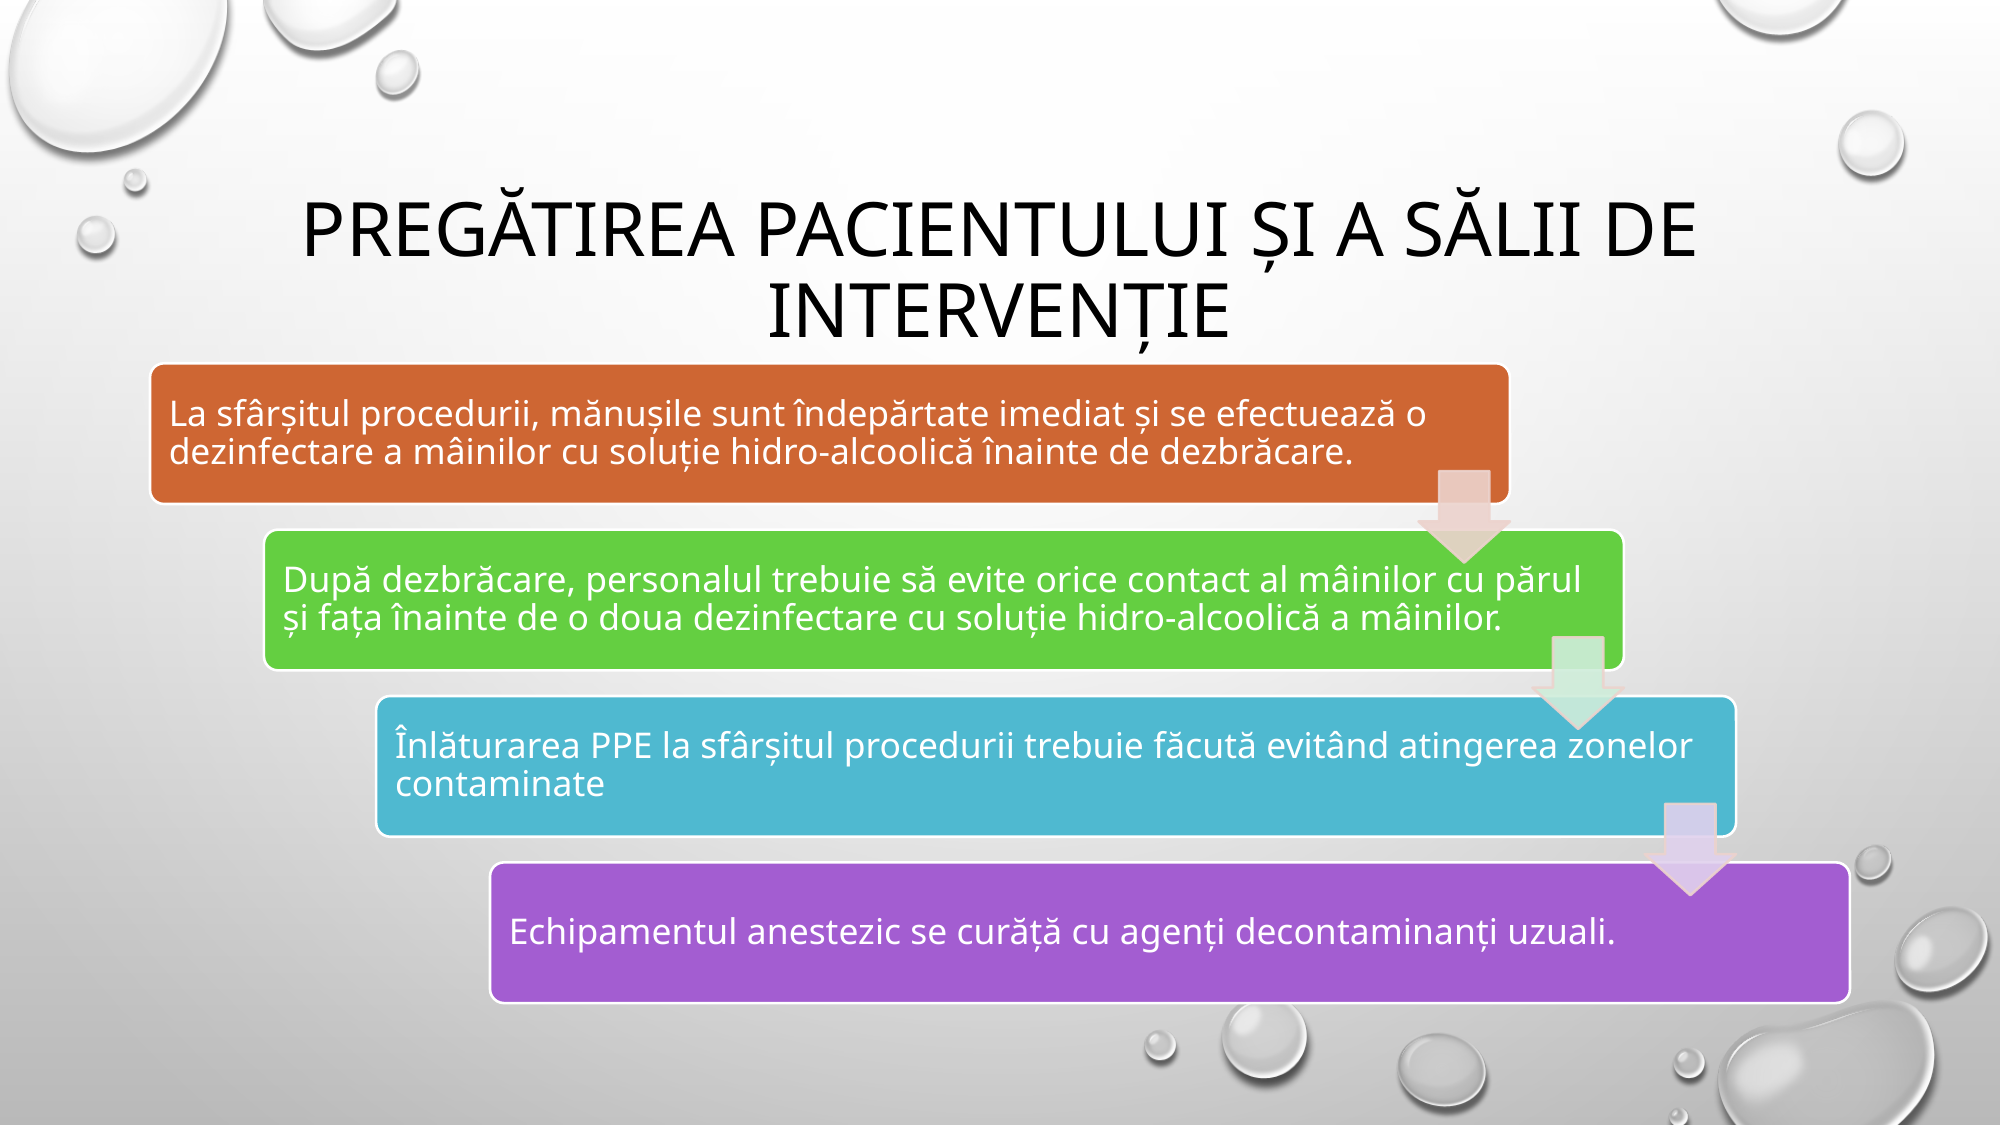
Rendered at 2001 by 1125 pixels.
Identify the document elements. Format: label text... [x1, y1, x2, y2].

picture [0, 0, 2000, 1125]
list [149, 362, 1851, 1004]
title Pregătirea pacientului șI a SăLII de intervenție [150, 101, 1850, 362]
